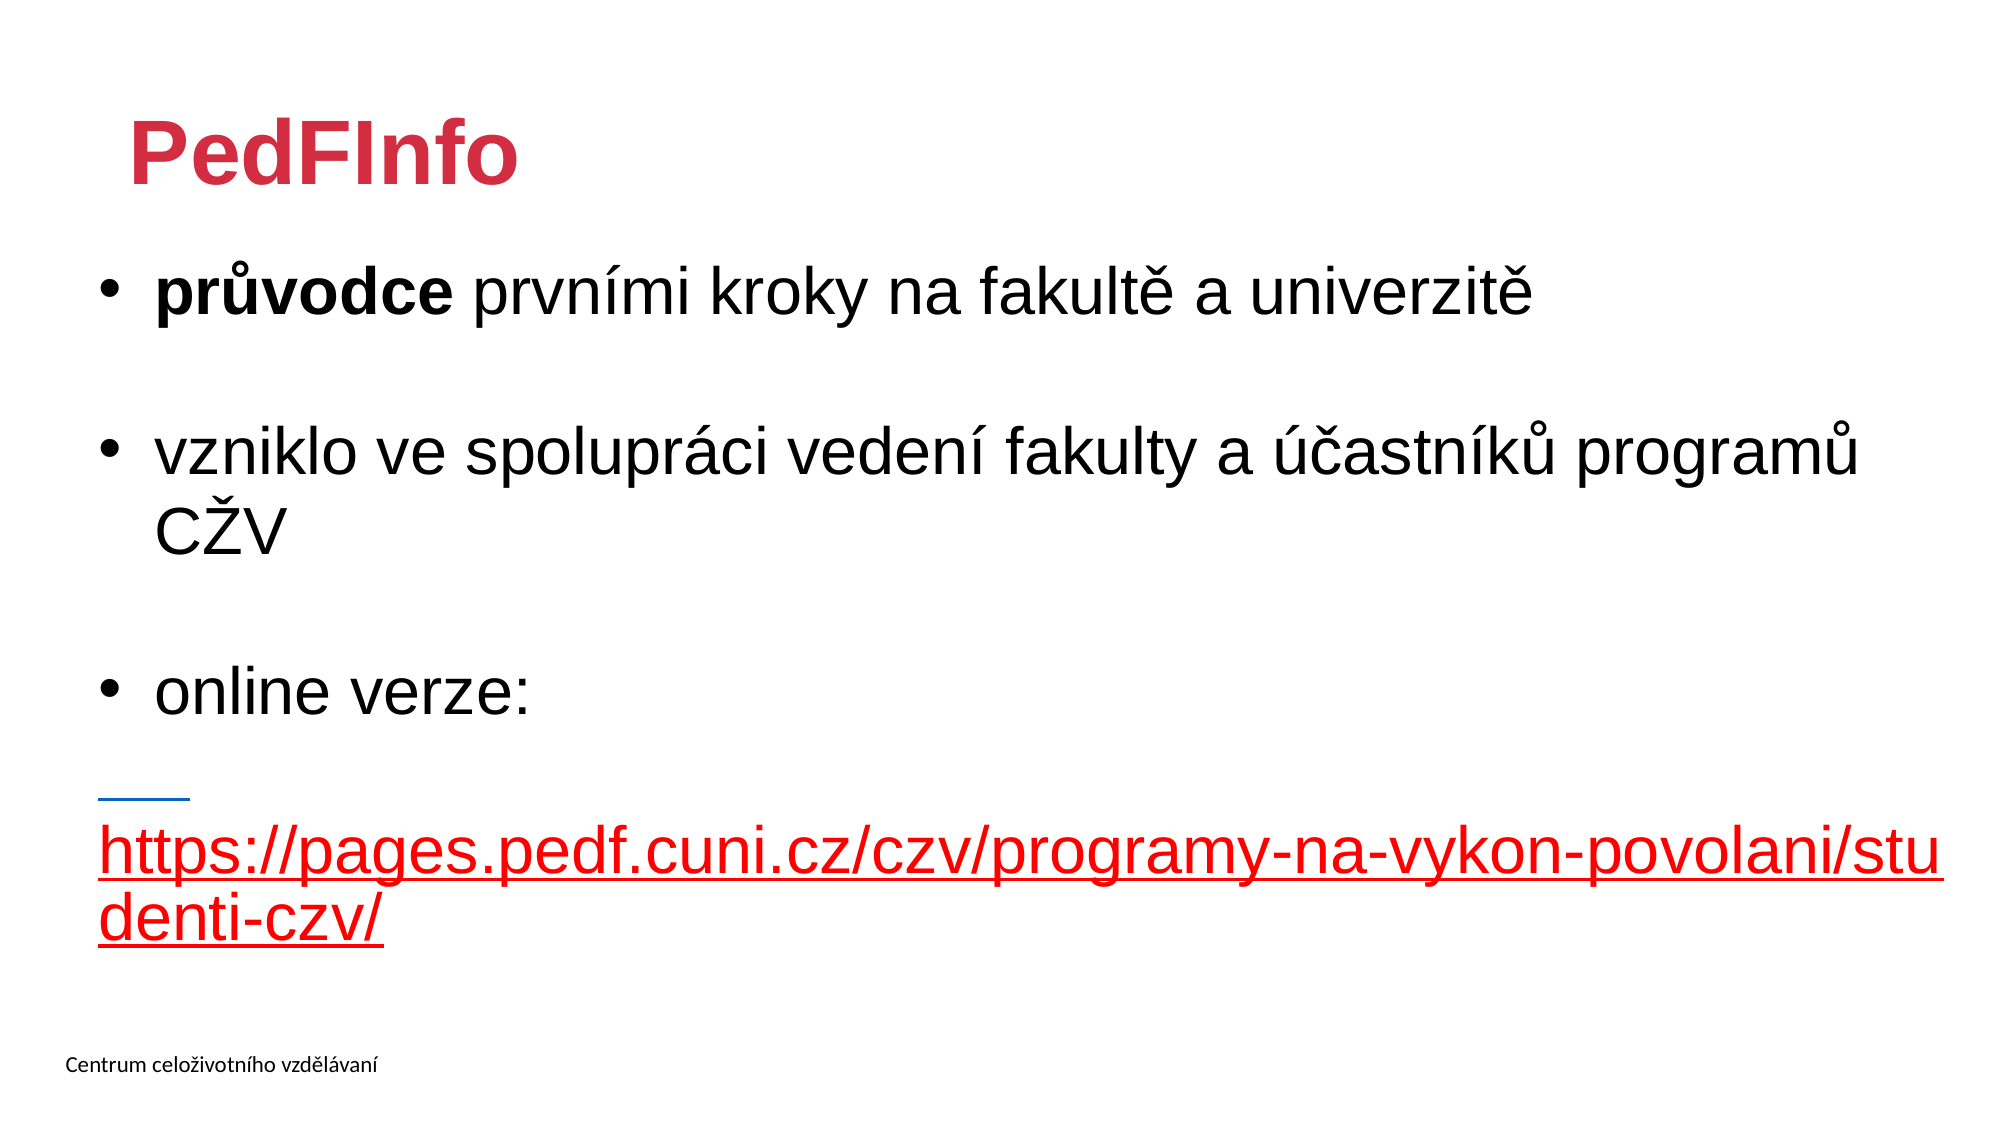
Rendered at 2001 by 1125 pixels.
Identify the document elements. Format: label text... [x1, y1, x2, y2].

text_box Centrum celoživotního vzdělávaní [50, 1042, 394, 1085]
title PedFInfo [114, 45, 1839, 240]
list průvodce prvními kroky na fakultě a univerzitě vzniklo ve spolupráci vedení fakulty a účastníků programů CŽV online verze: https://pages.pedf.cuni.cz/czv/programy-na-vykon-povolani/studenti-czv/ [83, 240, 1966, 974]
